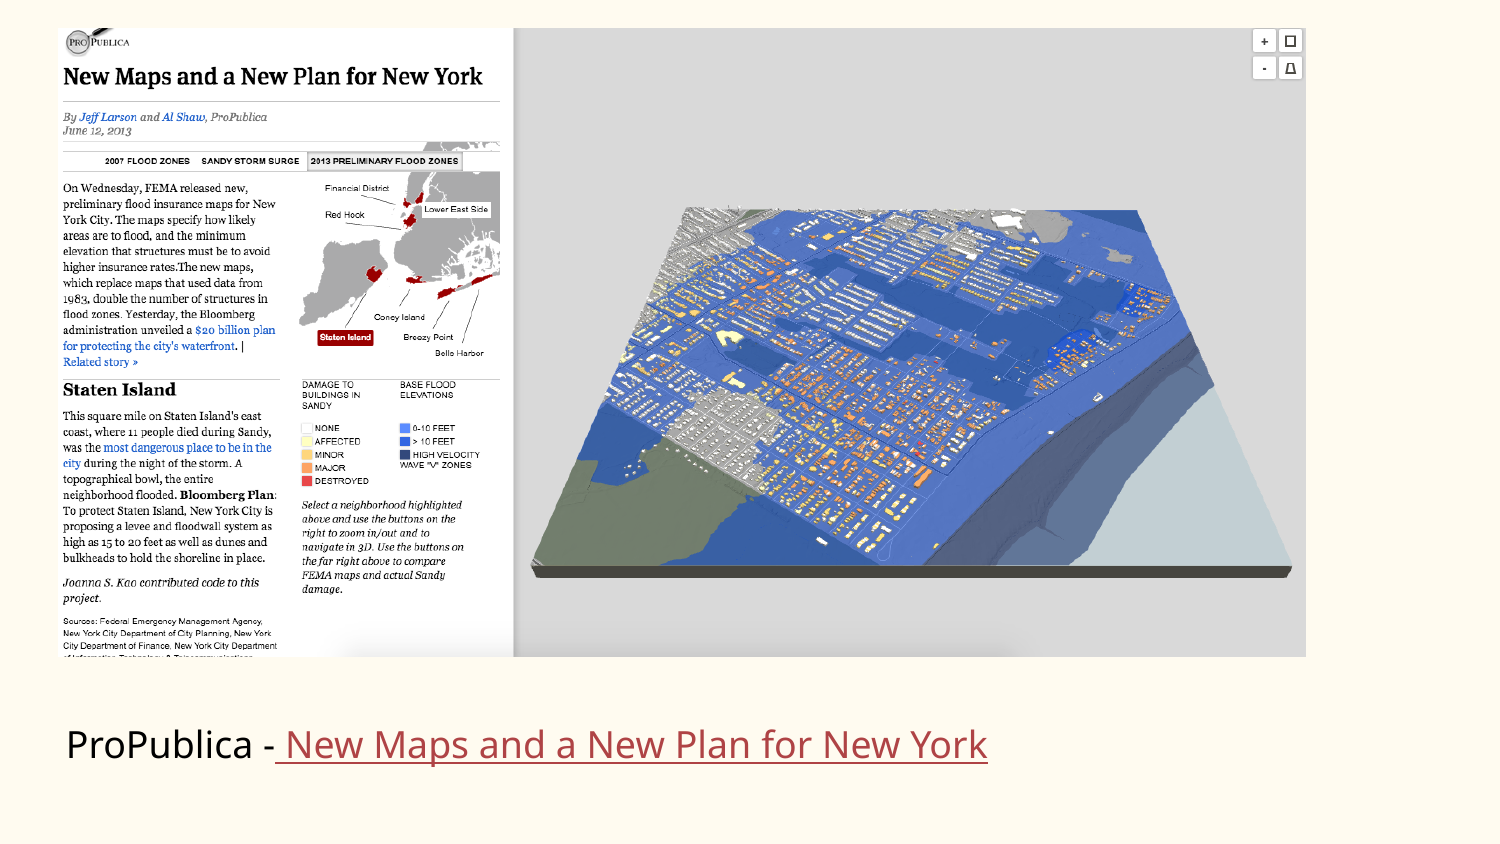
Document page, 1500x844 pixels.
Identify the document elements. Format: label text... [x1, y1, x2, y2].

picture [58, 28, 1306, 657]
text_box ProPublica - New Maps and a New Plan for New York [51, 693, 1036, 794]
